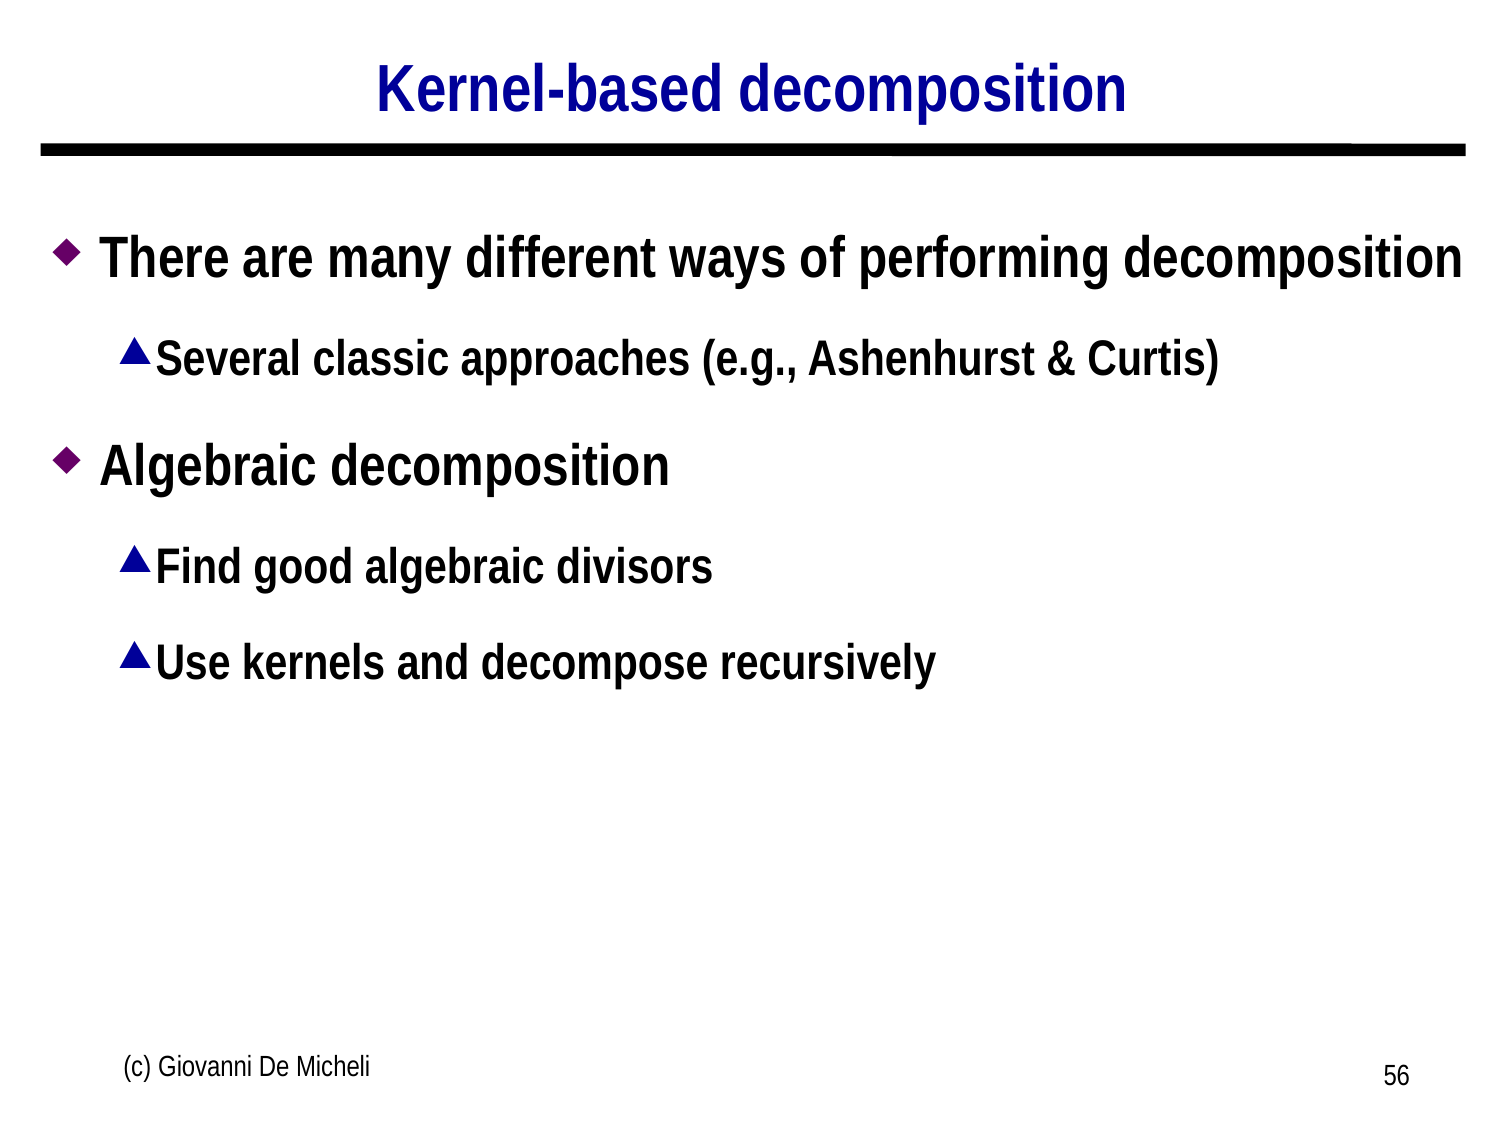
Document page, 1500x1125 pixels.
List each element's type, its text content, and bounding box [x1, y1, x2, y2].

list There are many different ways of performing decomposition Several classic approaches (e.g., Ashenhurst & Curtis) Algebraic decomposition Find good algebraic divisors Use kernels and decompose recursively [37, 187, 1500, 1045]
footer (c) Giovanni De Micheli [9, 1039, 485, 1119]
slide_number 56 [1074, 1048, 1426, 1125]
title Kernel-based decomposition [39, 33, 1467, 146]
